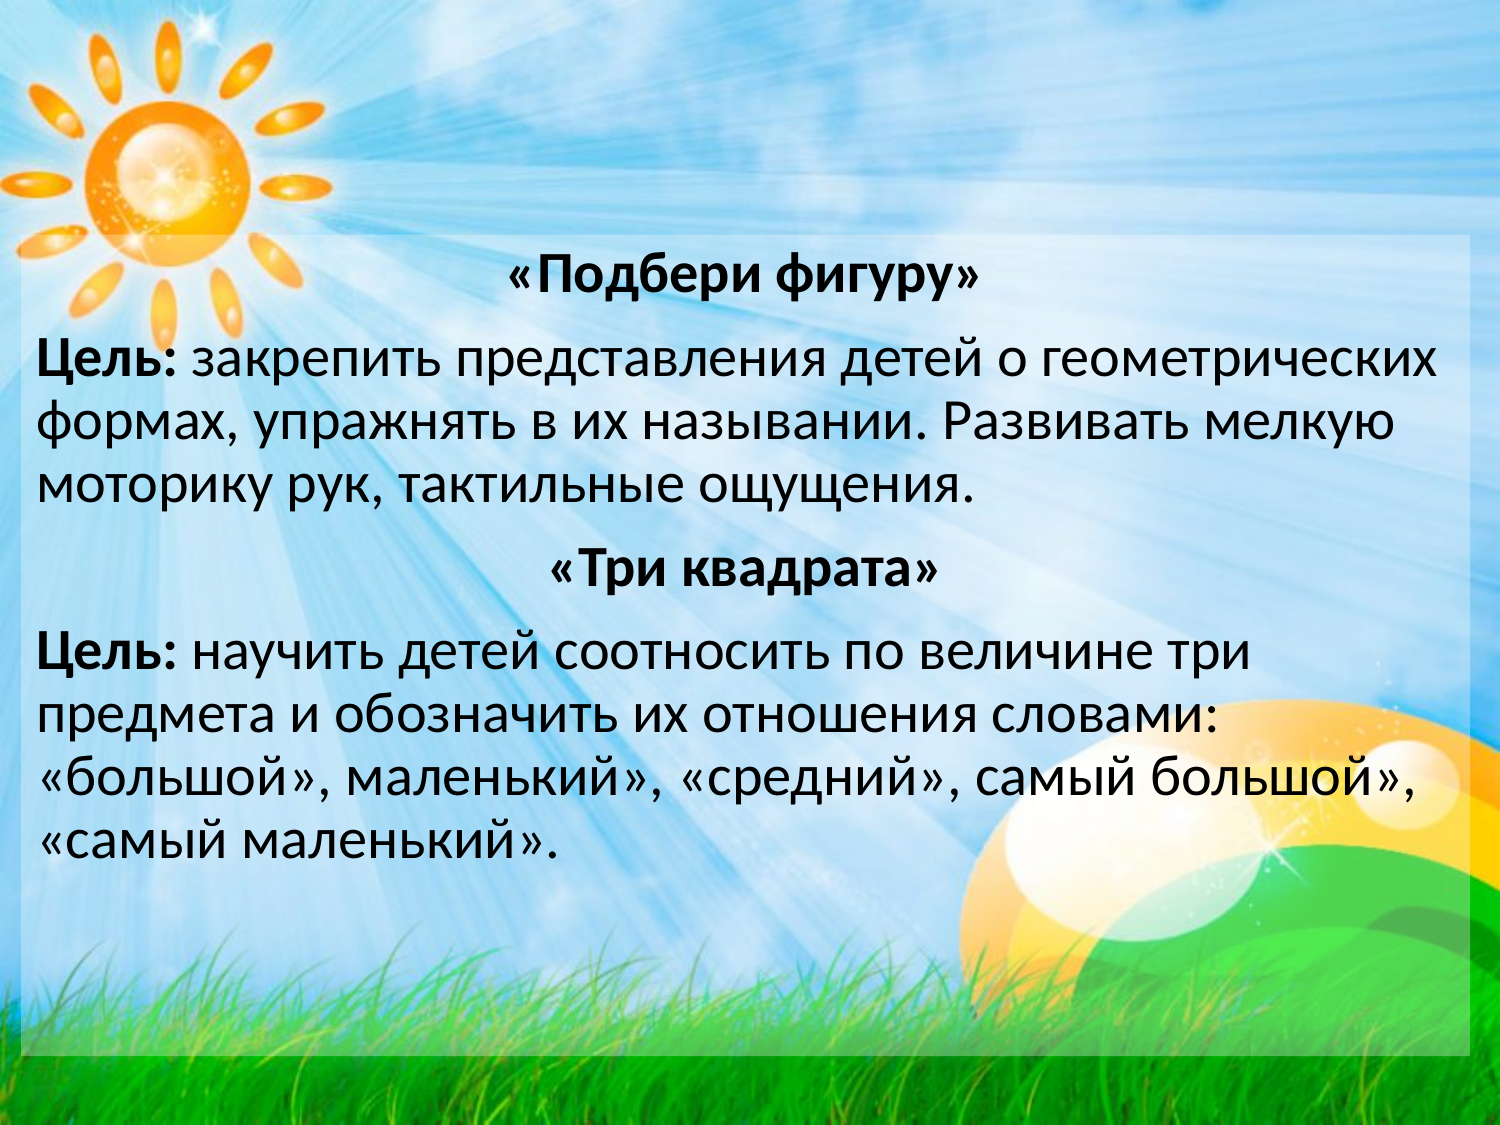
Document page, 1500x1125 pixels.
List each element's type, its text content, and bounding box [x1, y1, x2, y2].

list «Подбери фигуру» Цель: закрепить представления детей о геометрических формах, упражнять в их назывании. Развивать мелкую моторику рук, тактильные ощущения. «Три квадрата» Цель: научить детей соотносить по величине три предмета и обозначить их отношения словами: «большой», маленький», «средний», самый большой», «самый маленький». [21, 234, 1471, 1057]
picture [0, 0, 1500, 1125]
